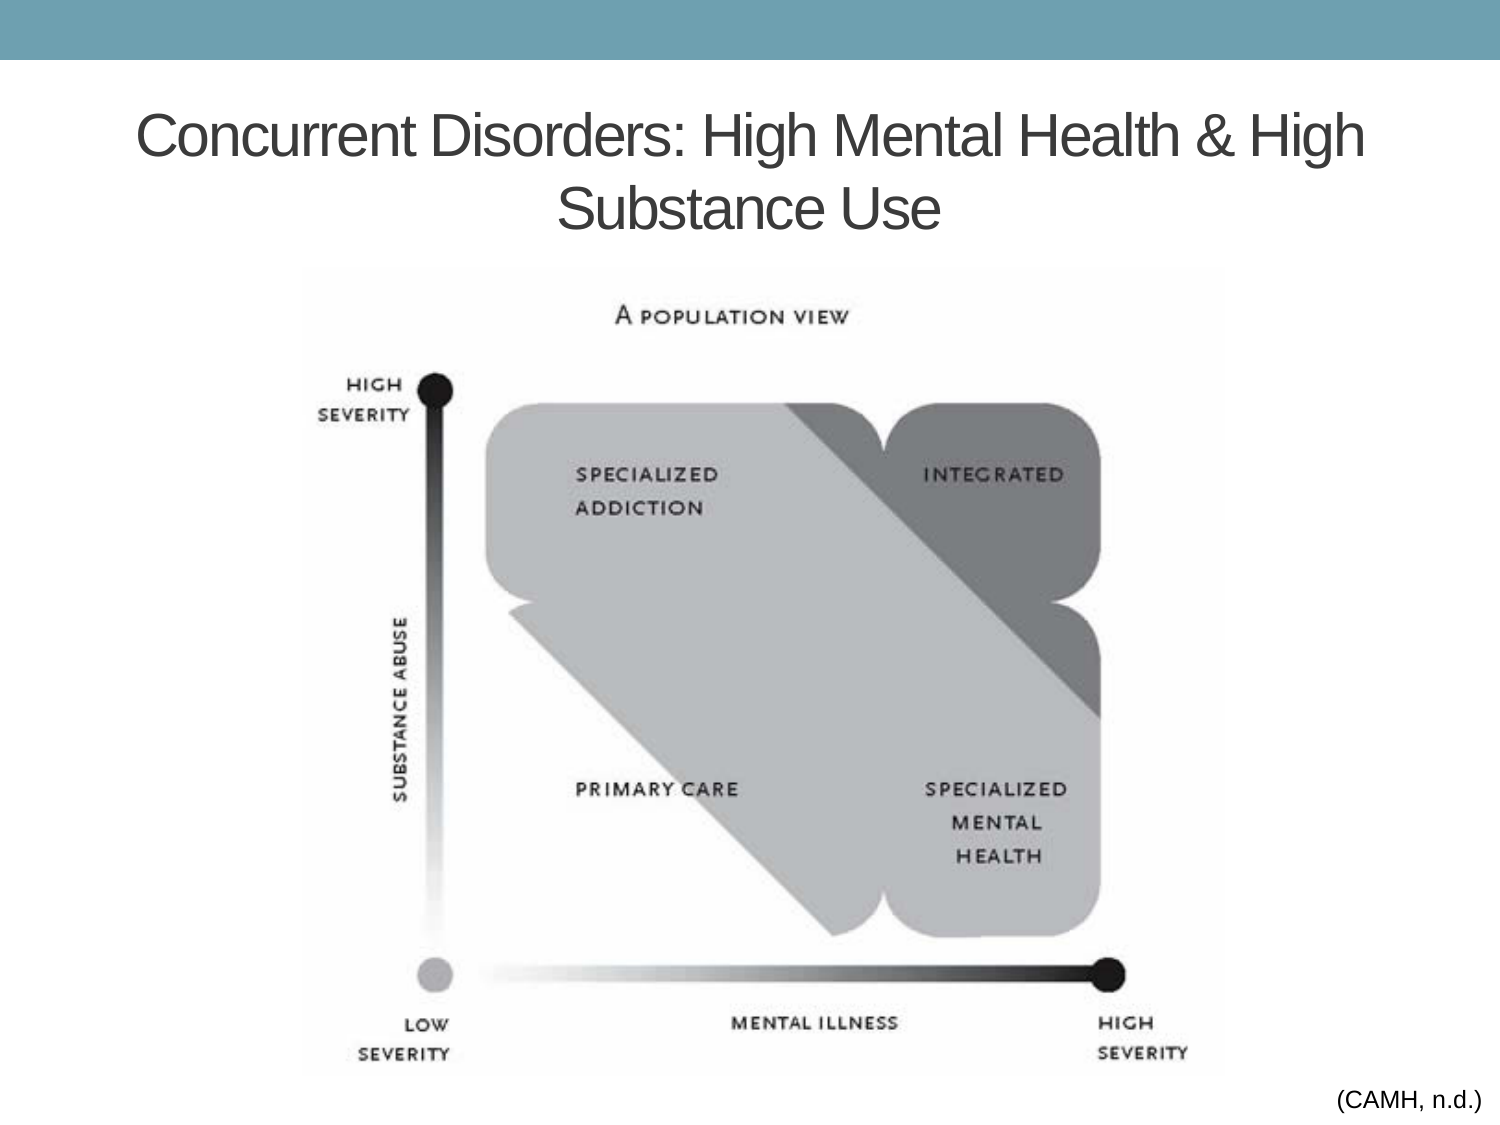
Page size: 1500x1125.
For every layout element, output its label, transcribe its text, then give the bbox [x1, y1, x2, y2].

title Concurrent Disorders: High Mental Health & High Substance Use [75, 87, 1425, 250]
picture [302, 266, 1225, 1077]
text_box (CAMH, n.d.) [1321, 1076, 1498, 1121]
